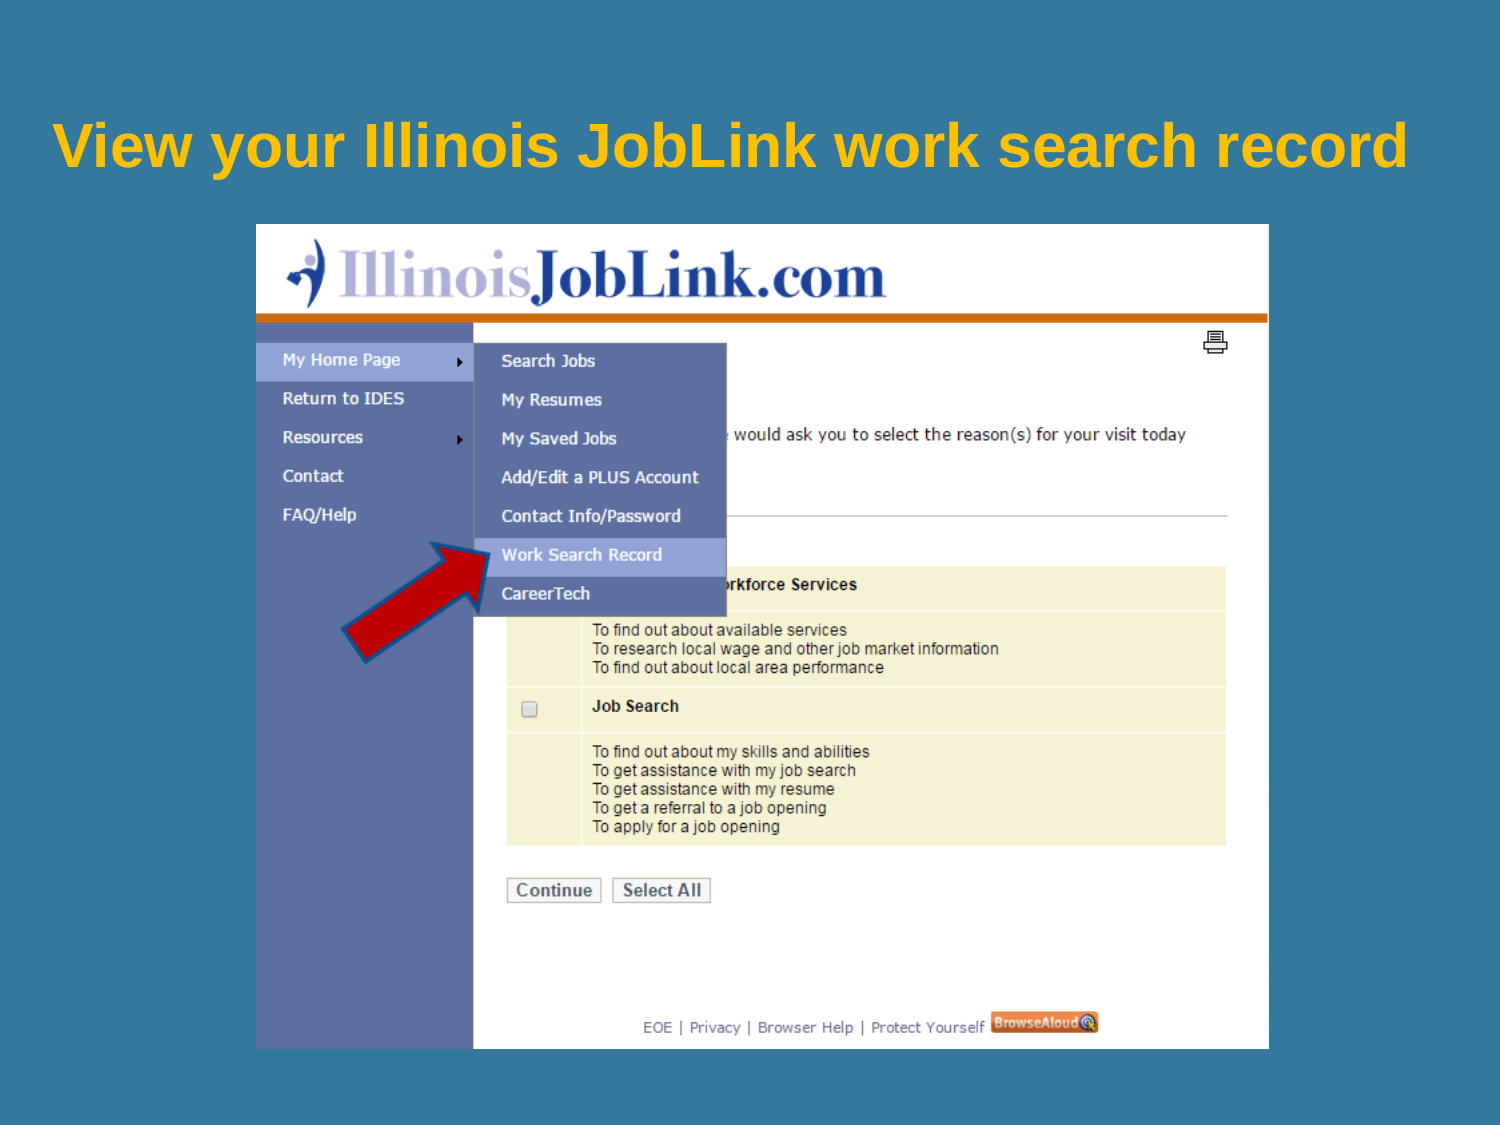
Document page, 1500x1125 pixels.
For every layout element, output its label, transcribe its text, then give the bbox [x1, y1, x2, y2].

title View your Illinois JobLink work search record [37, 45, 1488, 250]
picture [256, 224, 1269, 1049]
